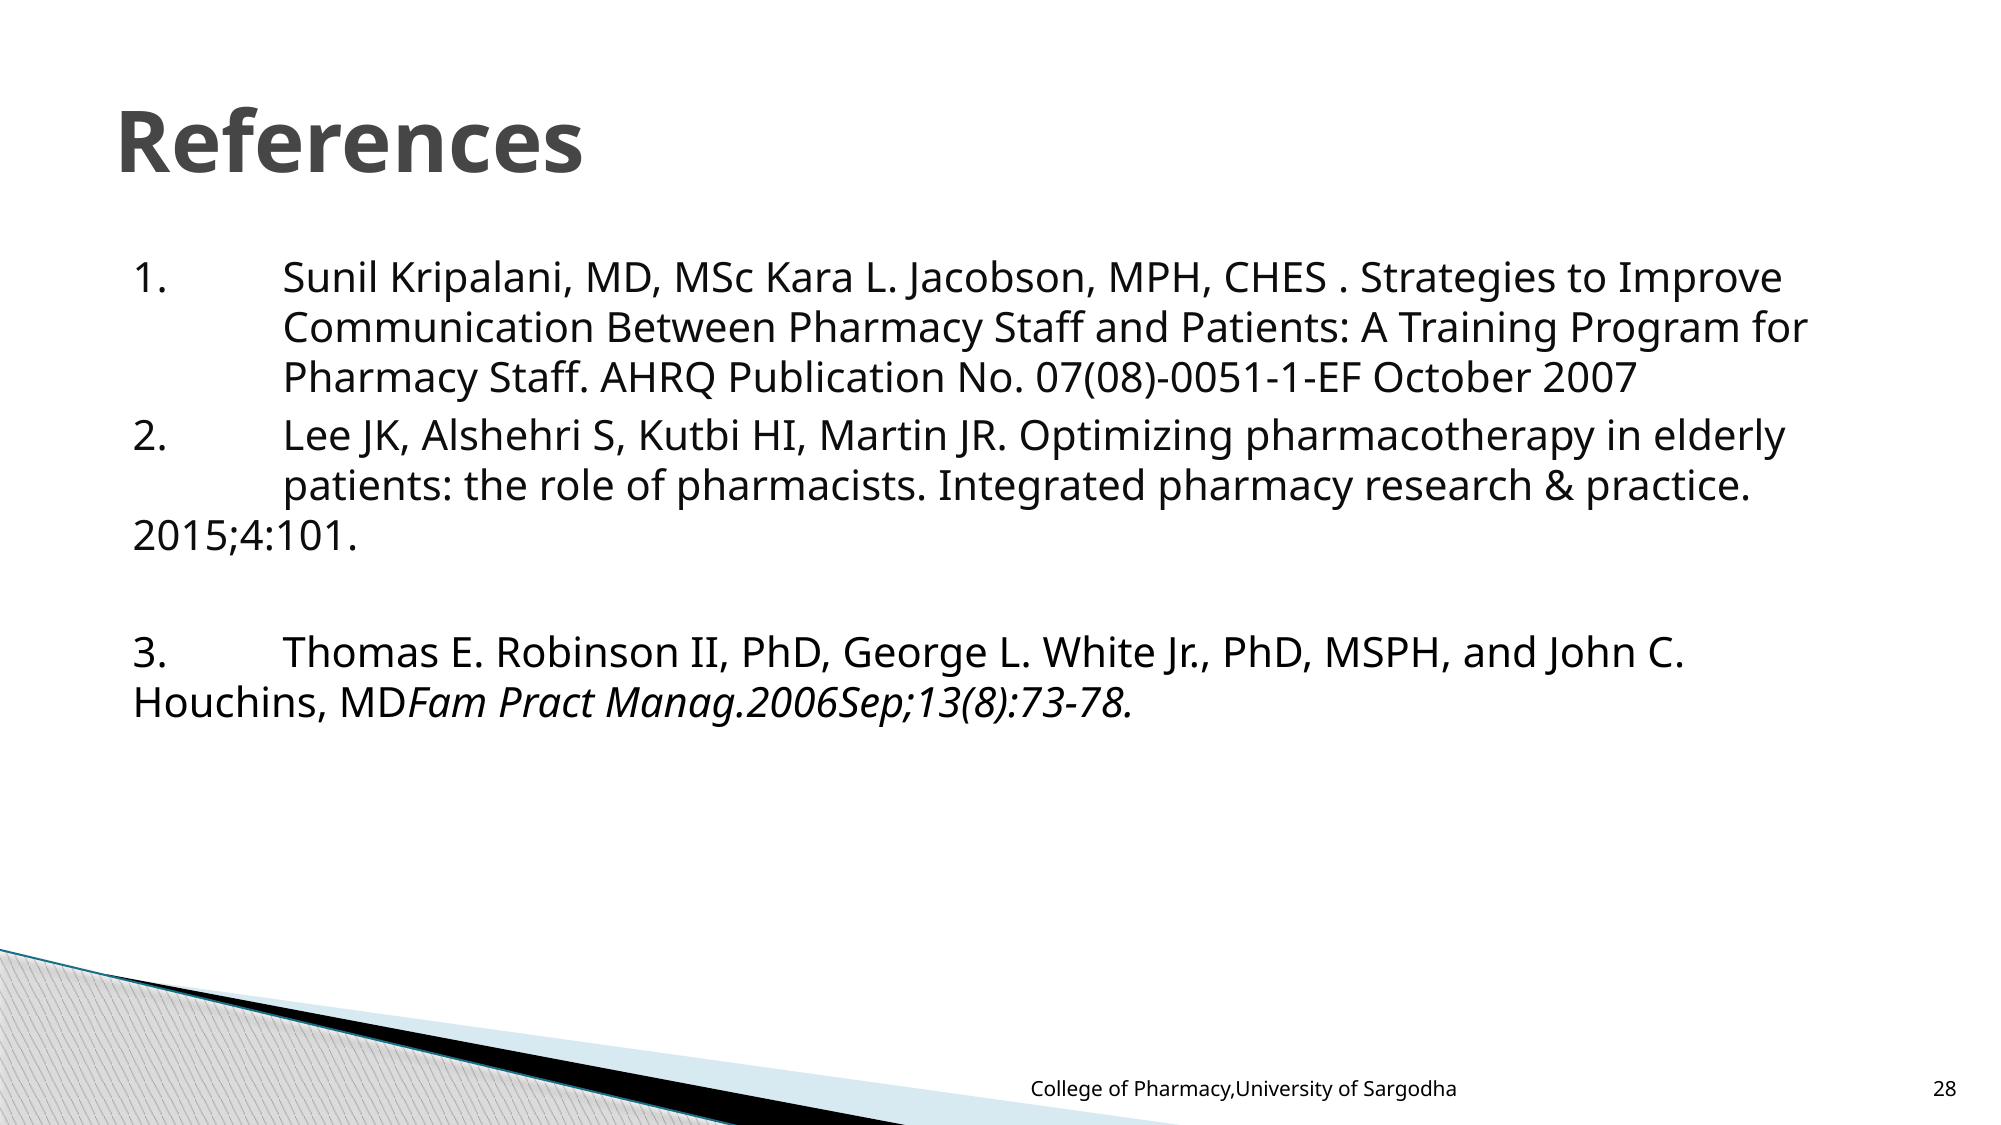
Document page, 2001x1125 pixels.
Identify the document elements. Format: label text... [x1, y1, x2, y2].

slide_number 28 [1891, 1051, 1972, 1112]
footer College of Pharmacy,University of Sargodha [957, 1051, 1473, 1112]
title References [99, 45, 1900, 233]
list 1. Sunil Kripalani, MD, MSc Kara L. Jacobson, MPH, CHES . Strategies to Improve Communication Between Pharmacy Staff and Patients: A Training Program for Pharmacy Staff. AHRQ Publication No. 07(08)-0051-1-EF October 2007 2. Lee JK, Alshehri S, Kutbi HI, Martin JR. Optimizing pharmacotherapy in elderly patients: the role of pharmacists. Integrated pharmacy research & practice. 2015;4:101. 3. Thomas E. Robinson II, PhD, George L. White Jr., PhD, MSPH, and John C. Houchins, MDFam Pract Manag.2006Sep;13(8):73-78. [99, 243, 1900, 986]
